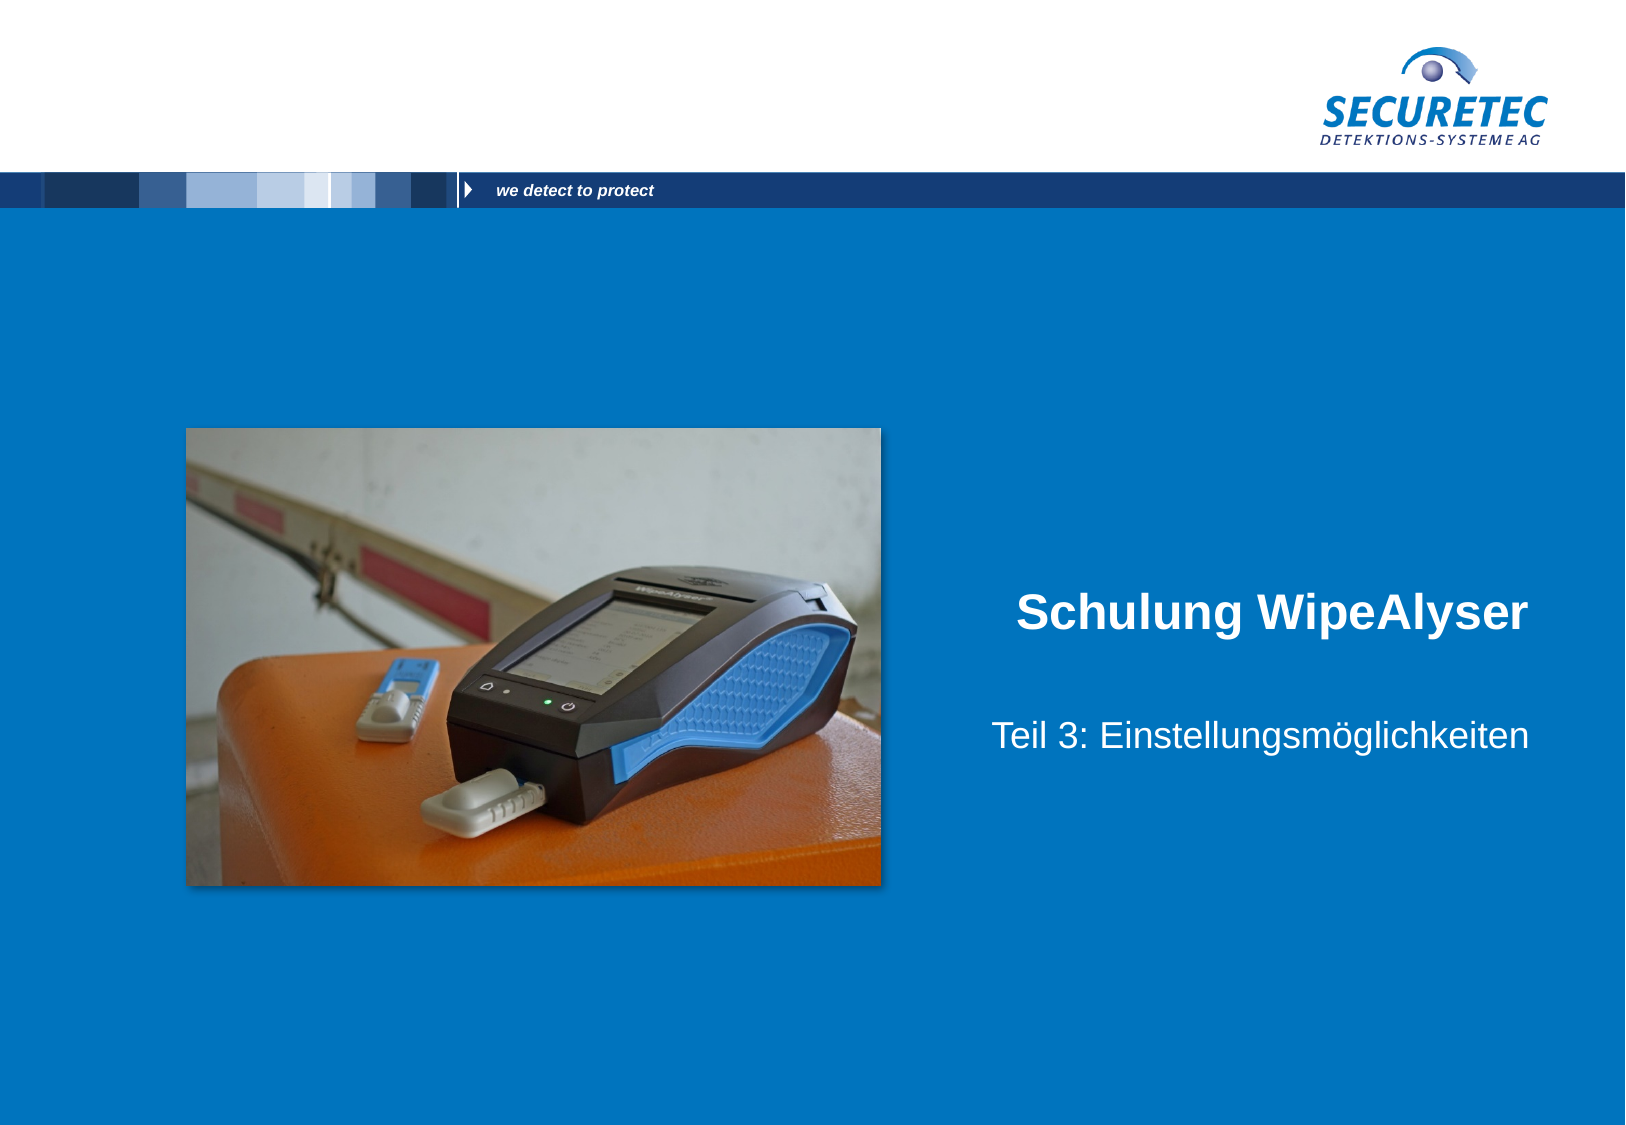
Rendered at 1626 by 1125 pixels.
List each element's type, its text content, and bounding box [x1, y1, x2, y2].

picture [1320, 47, 1548, 145]
subtitle Teil 3: Einstellungsmöglichkeiten [890, 680, 1545, 835]
picture [186, 427, 881, 887]
title Schulung WipeAlyser [890, 562, 1545, 657]
